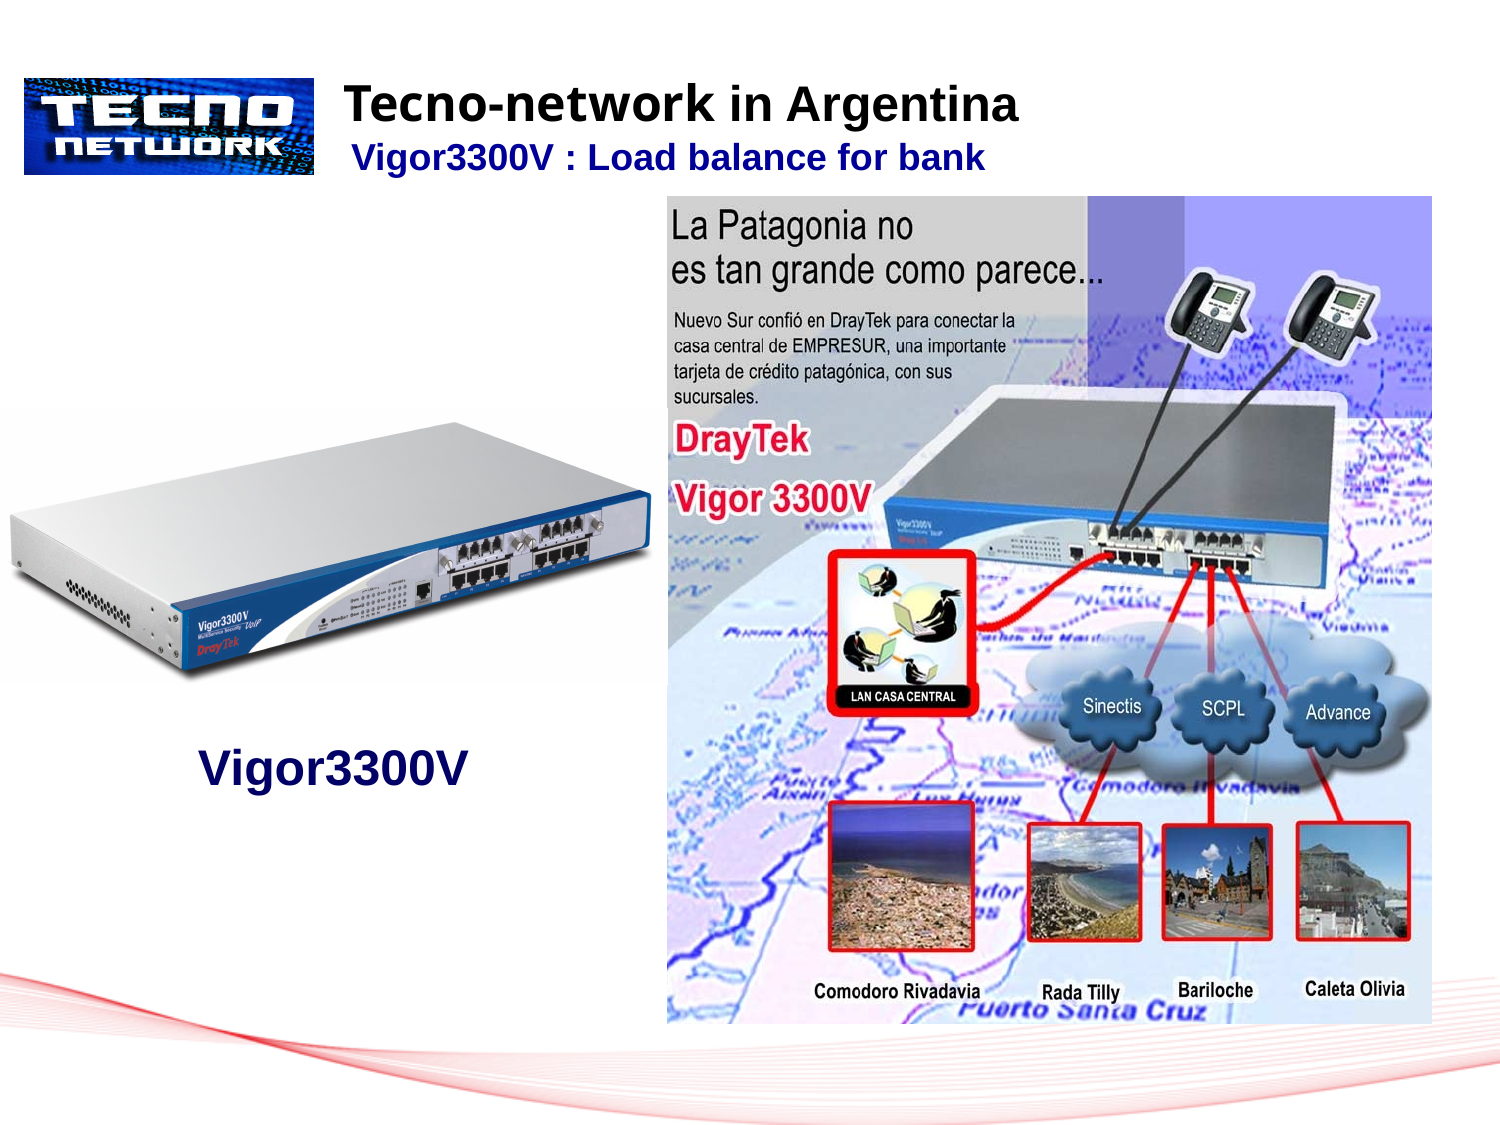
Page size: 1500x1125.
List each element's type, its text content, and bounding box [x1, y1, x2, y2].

picture [24, 77, 315, 175]
picture [0, 196, 1500, 1125]
text_box Tecno-network in Argentina [329, 60, 1408, 143]
text_box Vigor3300V : Load balance for bank [336, 113, 1415, 197]
text_box Vigor3300V [183, 727, 561, 803]
